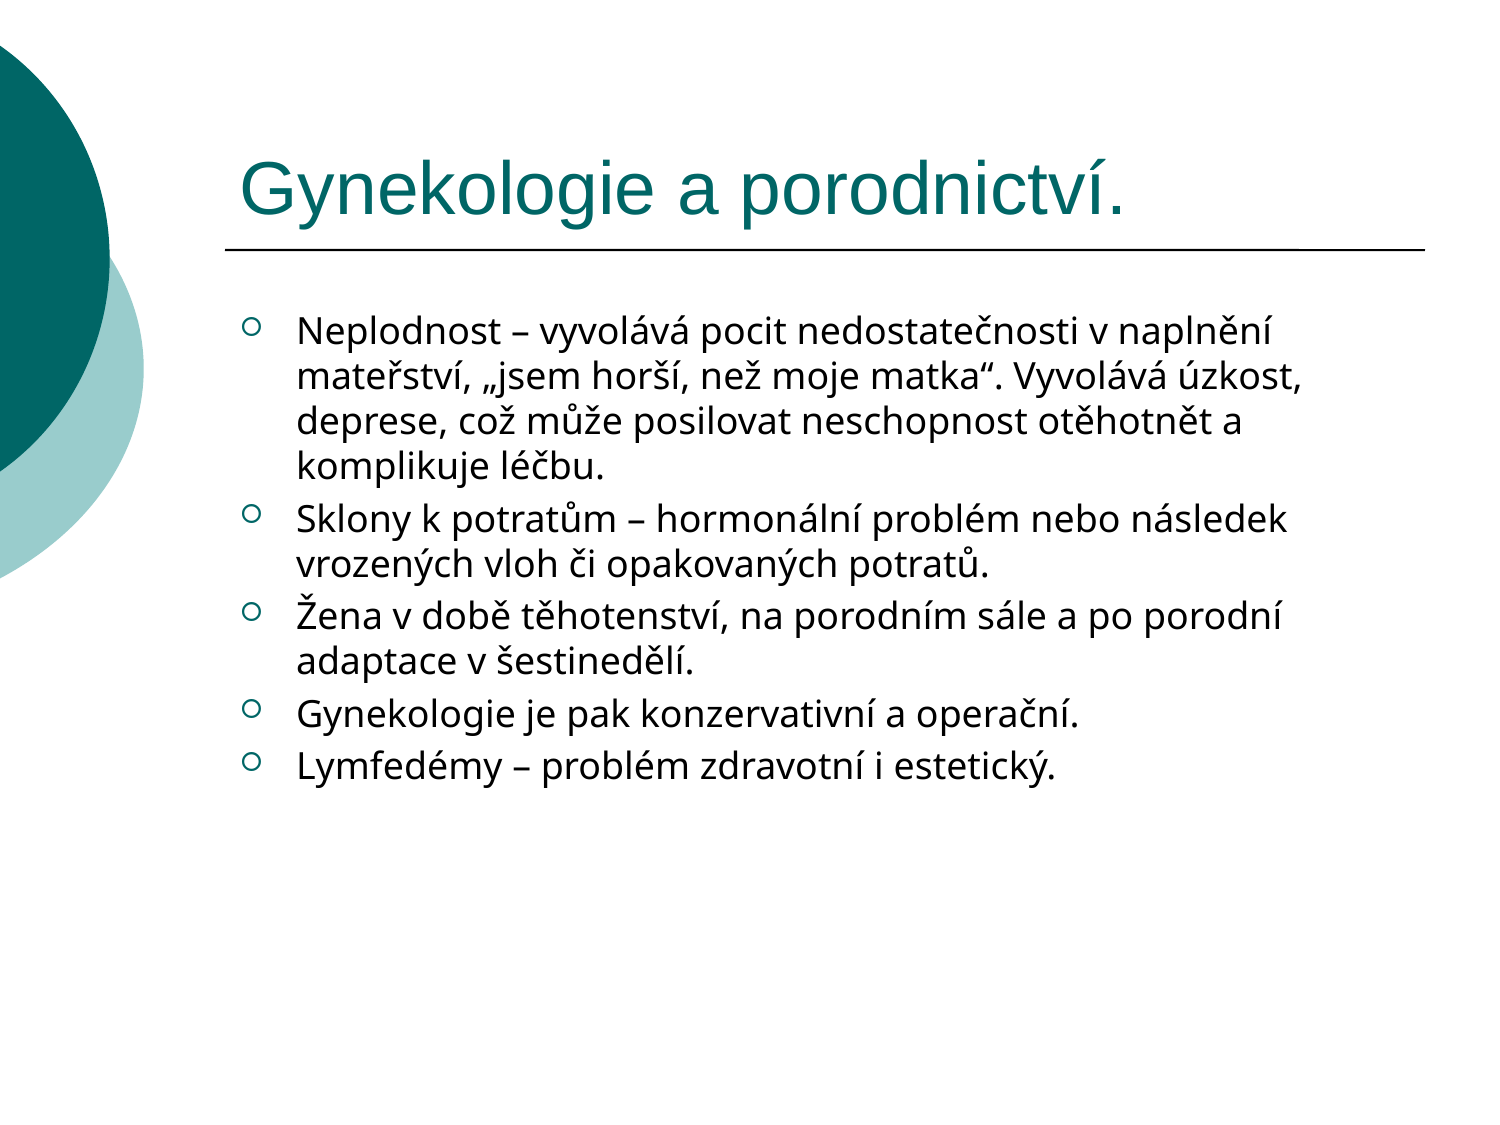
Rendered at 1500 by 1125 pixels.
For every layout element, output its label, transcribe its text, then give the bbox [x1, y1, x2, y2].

list Neplodnost – vyvolává pocit nedostatečnosti v naplnění mateřství, „jsem horší, než moje matka“. Vyvolává úzkost, deprese, což může posilovat neschopnost otěhotnět a komplikuje léčbu. Sklony k potratům – hormonální problém nebo následek vrozených vloh či opakovaných potratů. Žena v době těhotenství, na porodním sále a po porodní adaptace v šestinedělí. Gynekologie je pak konzervativní a operační. Lymfedémy – problém zdravotní i estetický. [224, 299, 1425, 975]
title Gynekologie a porodnictví. [224, 49, 1425, 238]
